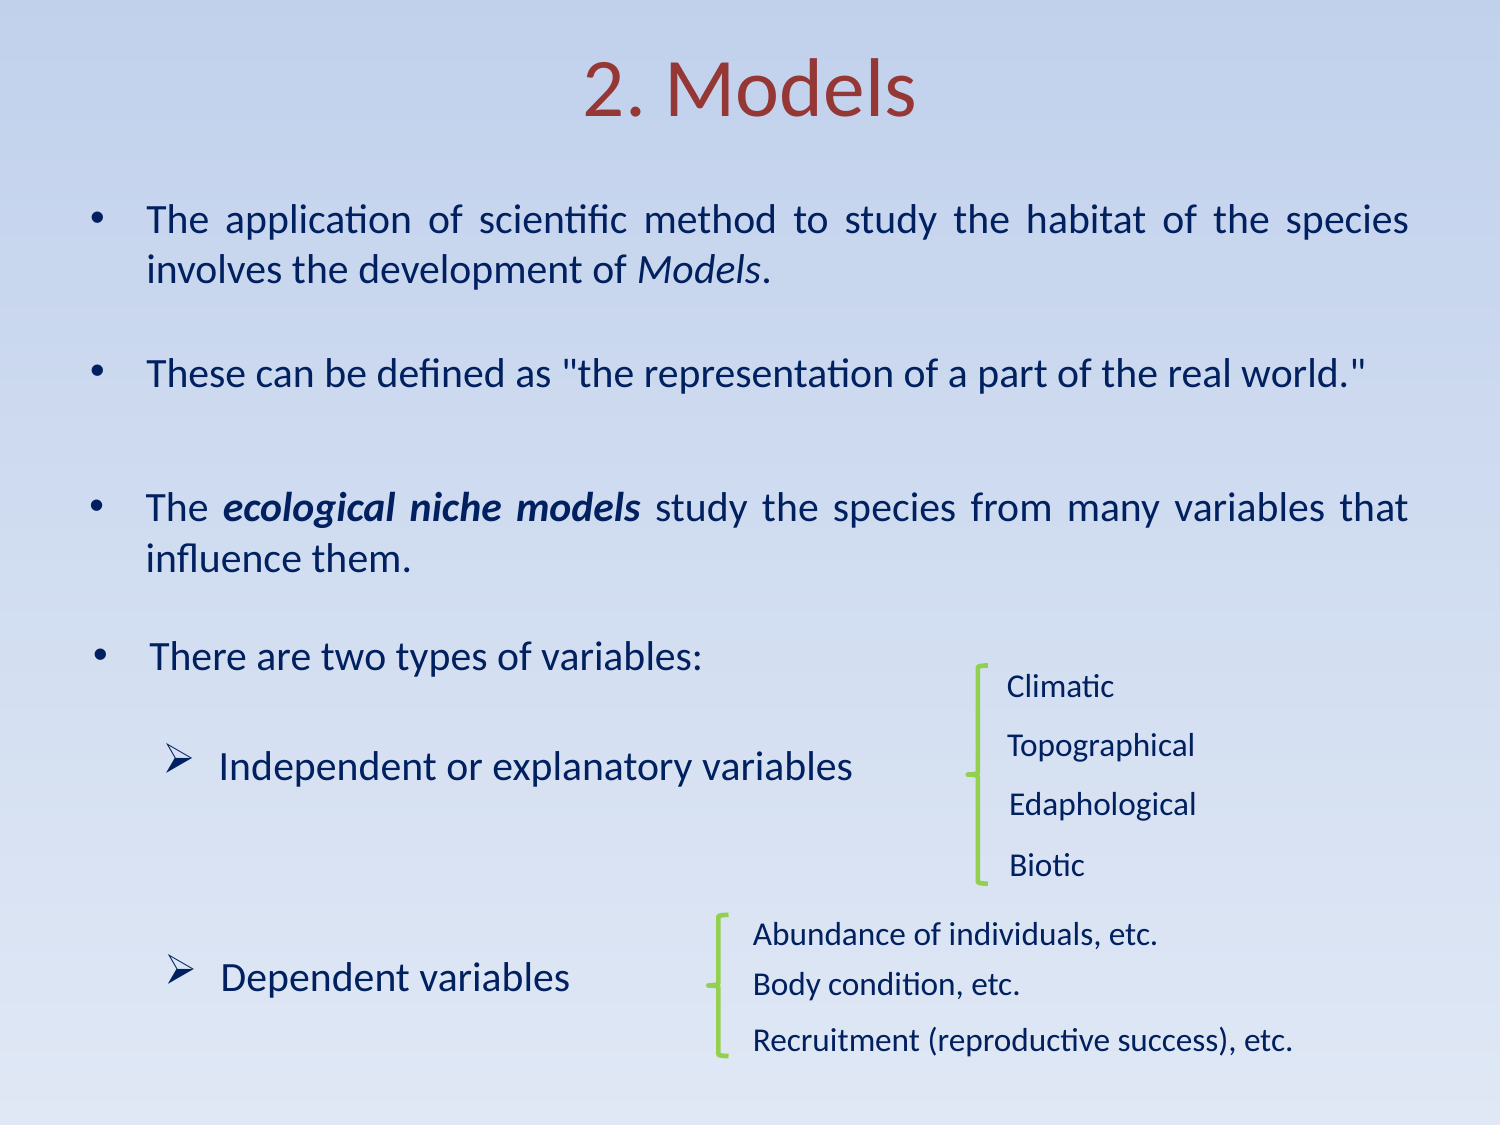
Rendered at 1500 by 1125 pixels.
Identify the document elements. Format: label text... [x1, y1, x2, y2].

text_box Topographical [992, 715, 1211, 771]
text_box Biotic [994, 835, 1101, 891]
text_box There are two types of variables: [78, 621, 1429, 705]
text_box [707, 914, 729, 1057]
text_box The ecological niche models study the species from many variables that influence them. [74, 473, 1425, 634]
text_box Independent or explanatory variables [147, 730, 977, 819]
text_box Dependent variables [729, 941, 738, 1030]
text_box Climatic [992, 656, 1130, 712]
text_box Dependent variables [149, 941, 717, 1030]
list The application of scientific method to study the habitat of the species involves the development of Models. [75, 184, 1425, 327]
text_box Abundance of individuals, etc. [738, 905, 1294, 955]
text_box Edaphological [994, 775, 1213, 830]
text_box Recruitment (reproductive success), etc. [738, 1010, 1429, 1066]
text_box Body condition, etc. [738, 955, 1294, 1010]
text_box These can be defined as "the representation of a part of the real world." [74, 338, 1425, 473]
title 2. Models [75, 19, 1425, 147]
text_box [967, 664, 989, 885]
